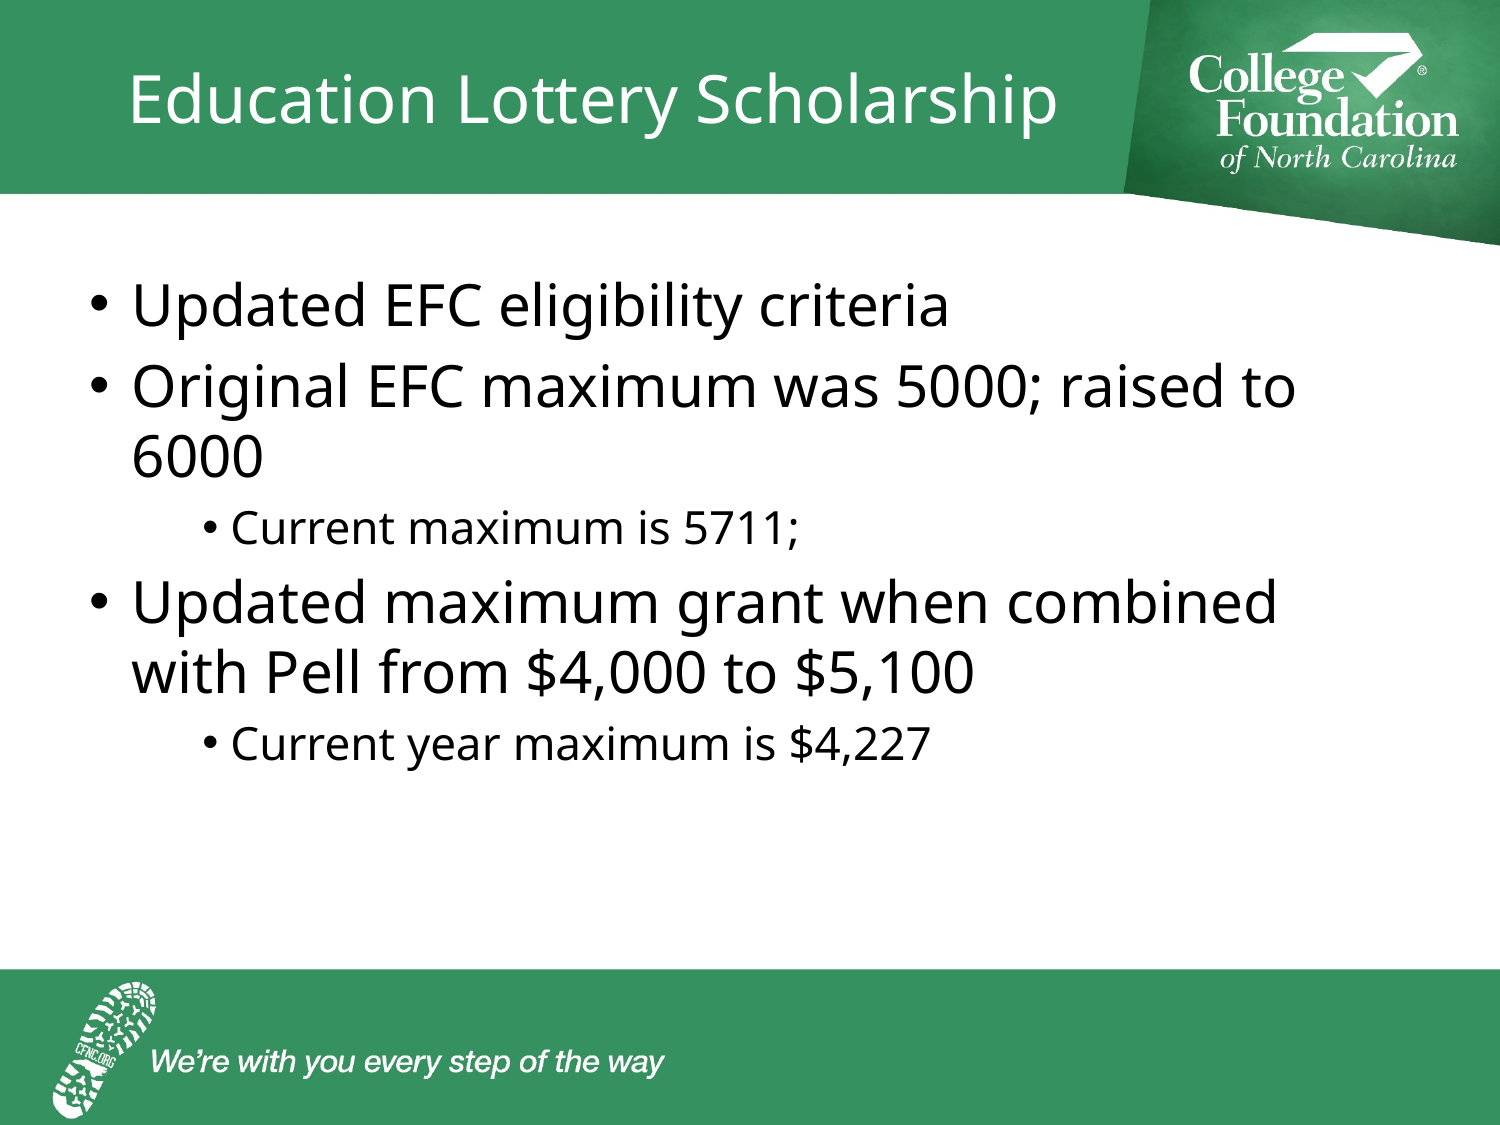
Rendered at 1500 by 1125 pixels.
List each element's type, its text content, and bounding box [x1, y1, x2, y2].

title Education Lottery Scholarship [112, 0, 1463, 194]
picture [0, 0, 1500, 1125]
list Updated EFC eligibility criteria Original EFC maximum was 5000; raised to 6000 Current maximum is 5711; Updated maximum grant when combined with Pell from $4,000 to $5,100 Current year maximum is $4,227 [75, 260, 1425, 1003]
